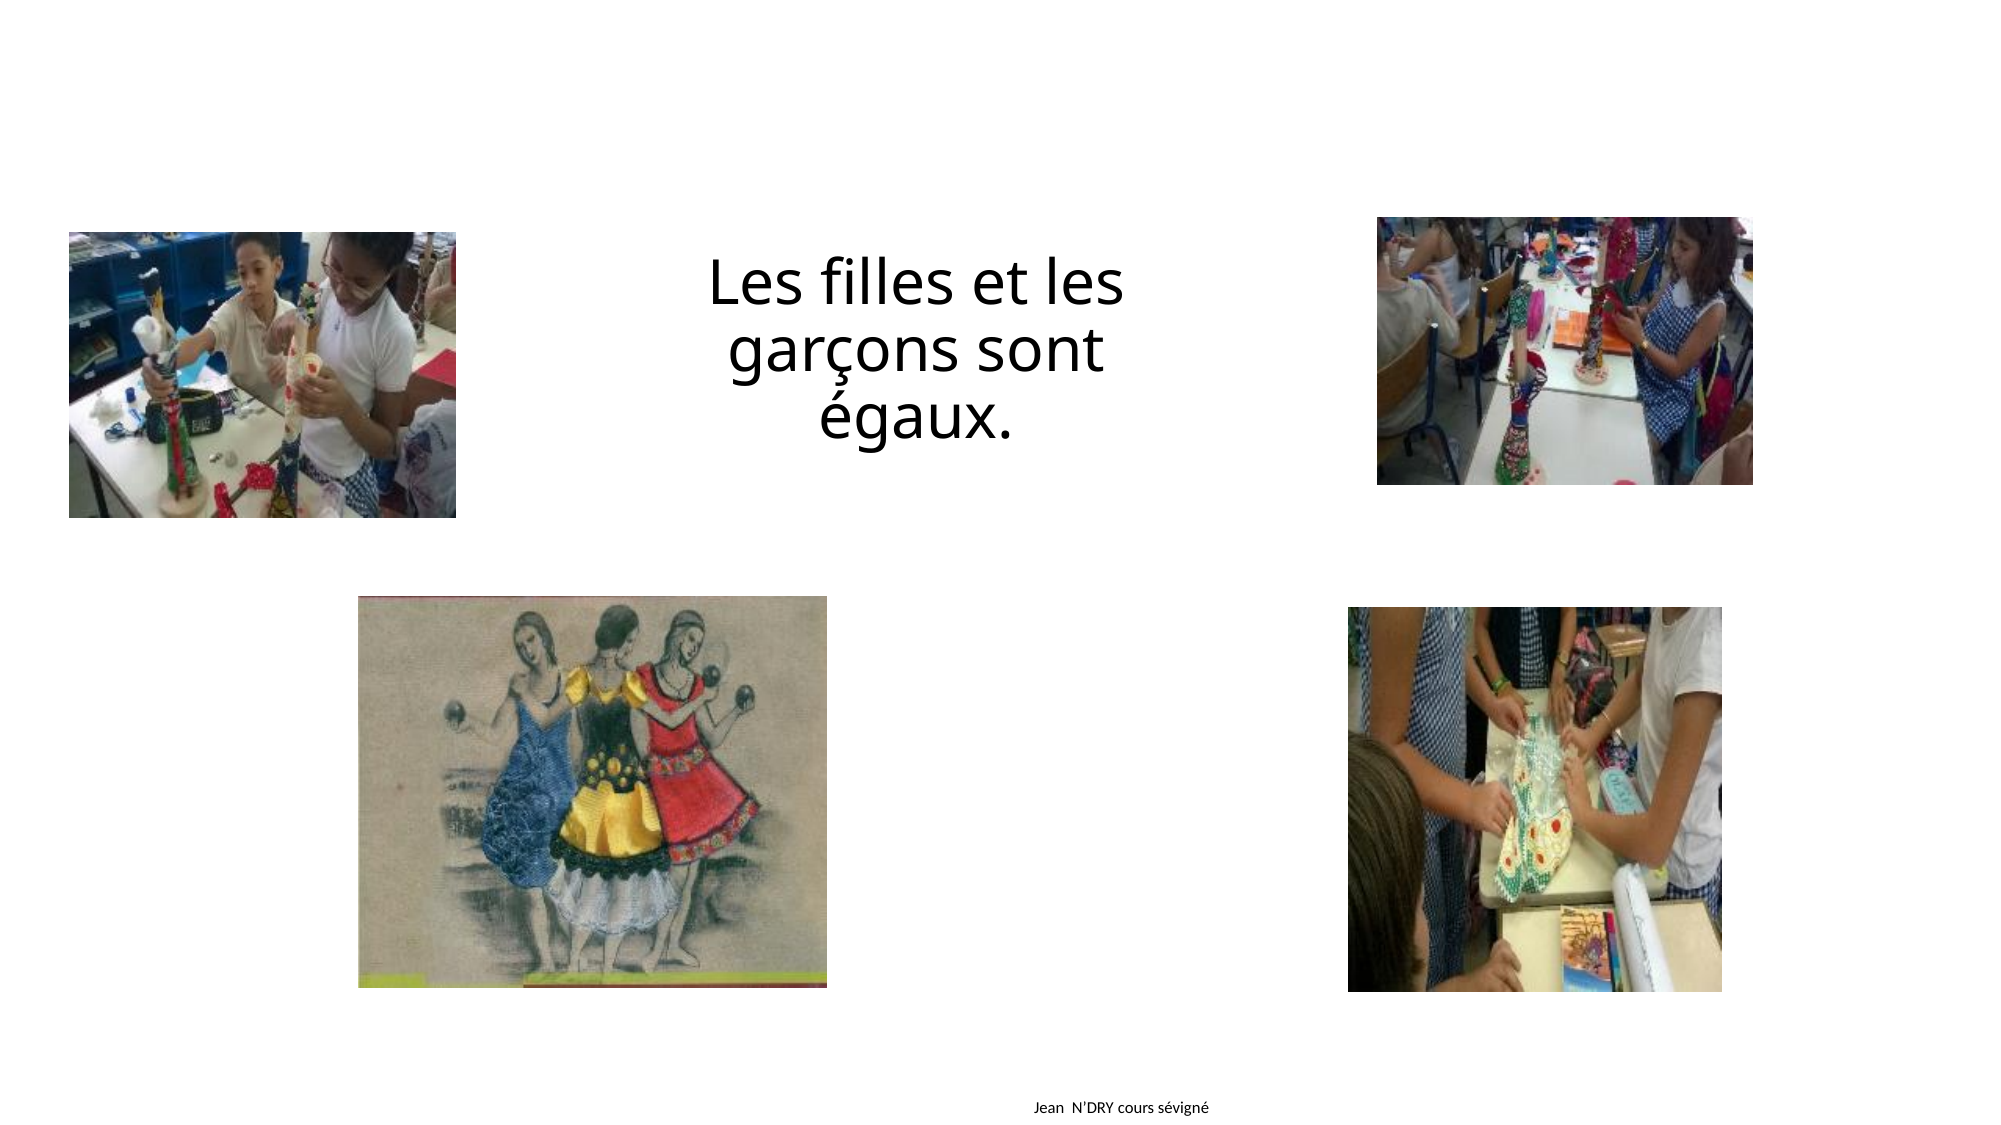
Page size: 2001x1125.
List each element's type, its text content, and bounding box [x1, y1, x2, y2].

picture [1348, 607, 1722, 992]
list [1377, 217, 1753, 485]
text_box Jean N’DRY cours sévigné [1019, 1088, 1225, 1125]
picture [358, 596, 827, 988]
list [69, 232, 456, 518]
title Les filles et les garçons sont égaux. [607, 242, 1226, 460]
